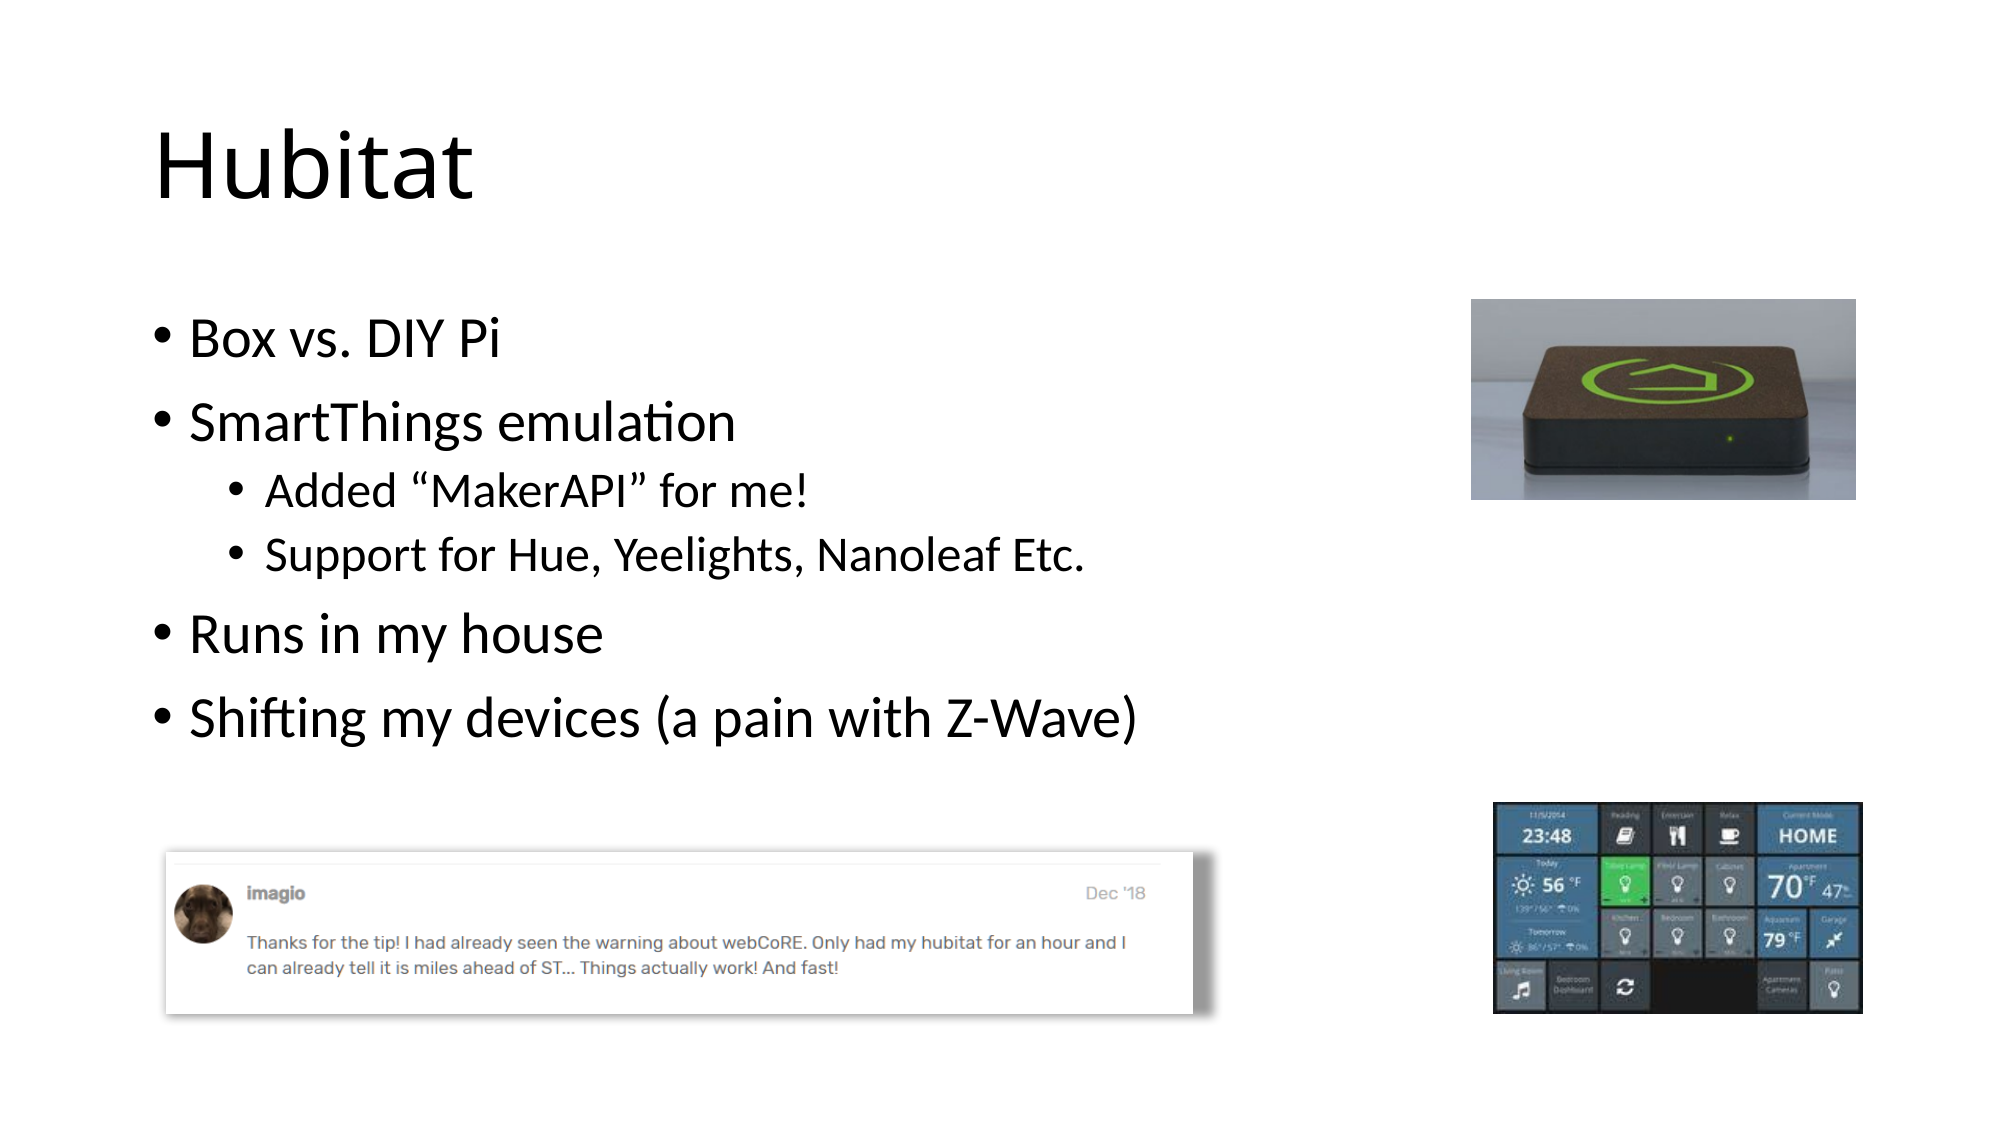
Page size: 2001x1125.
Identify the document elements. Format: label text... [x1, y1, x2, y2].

title Hubitat [137, 59, 1863, 278]
picture [1471, 299, 1856, 500]
list Box vs. DIY Pi SmartThings emulation Added “MakerAPI” for me! Support for Hue, Yeelights, Nanoleaf Etc. Runs in my house Shifting my devices (a pain with Z-Wave) [137, 299, 1863, 1014]
picture [1493, 802, 1863, 1014]
picture [166, 852, 1194, 1014]
